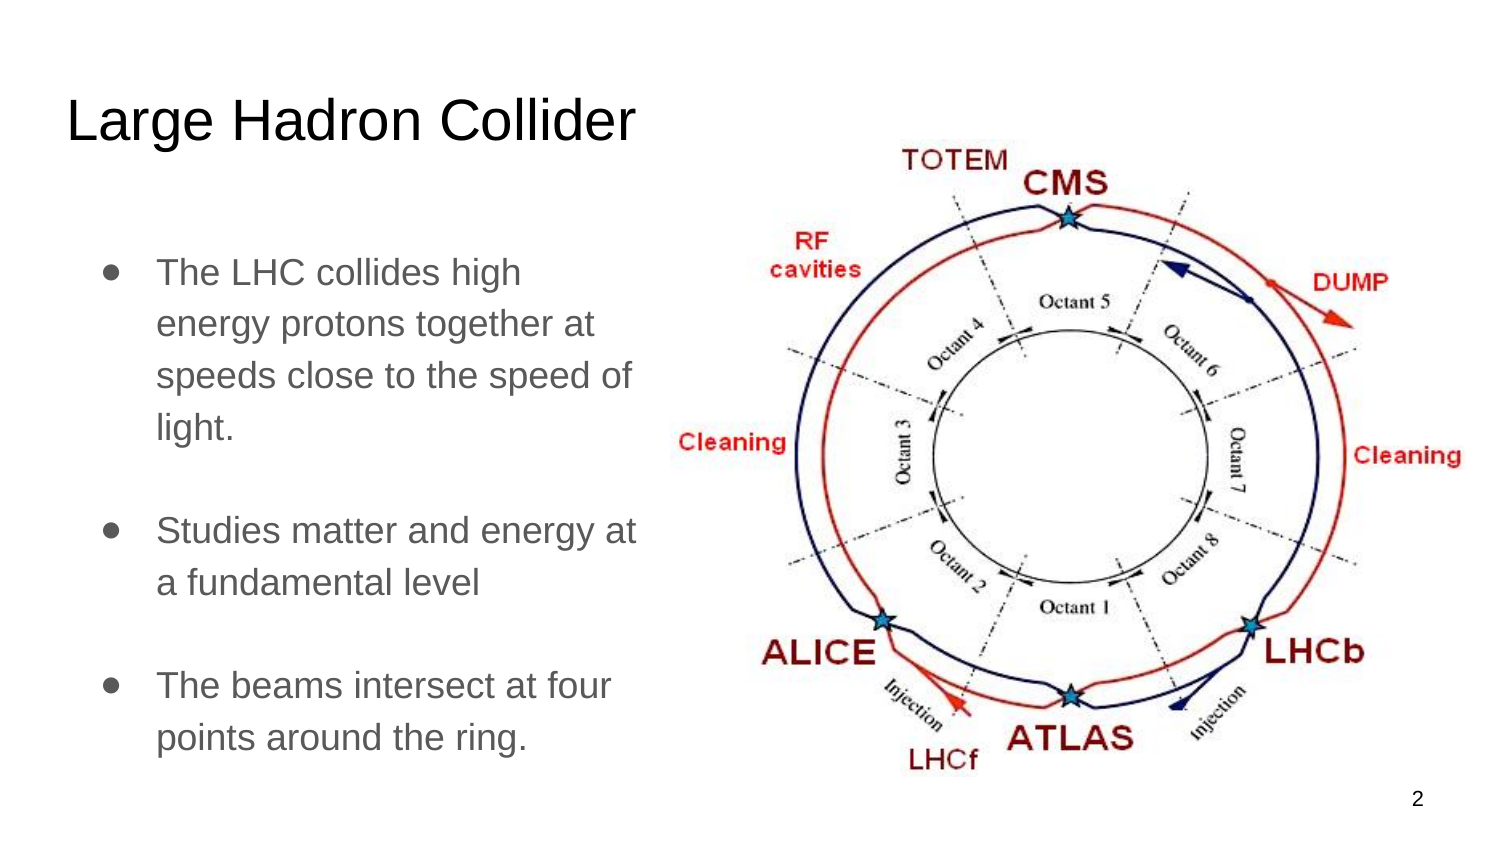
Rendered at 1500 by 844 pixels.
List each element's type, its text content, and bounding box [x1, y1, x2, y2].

list The LHC collides high energy protons together at speeds close to the speed of light. Studies matter and energy at a fundamental level The beams intersect at four points around the ring. [66, 225, 659, 663]
text_box Large Hadron Collider [51, 66, 1449, 161]
picture [670, 139, 1468, 778]
text_box 2 [1397, 786, 1430, 818]
